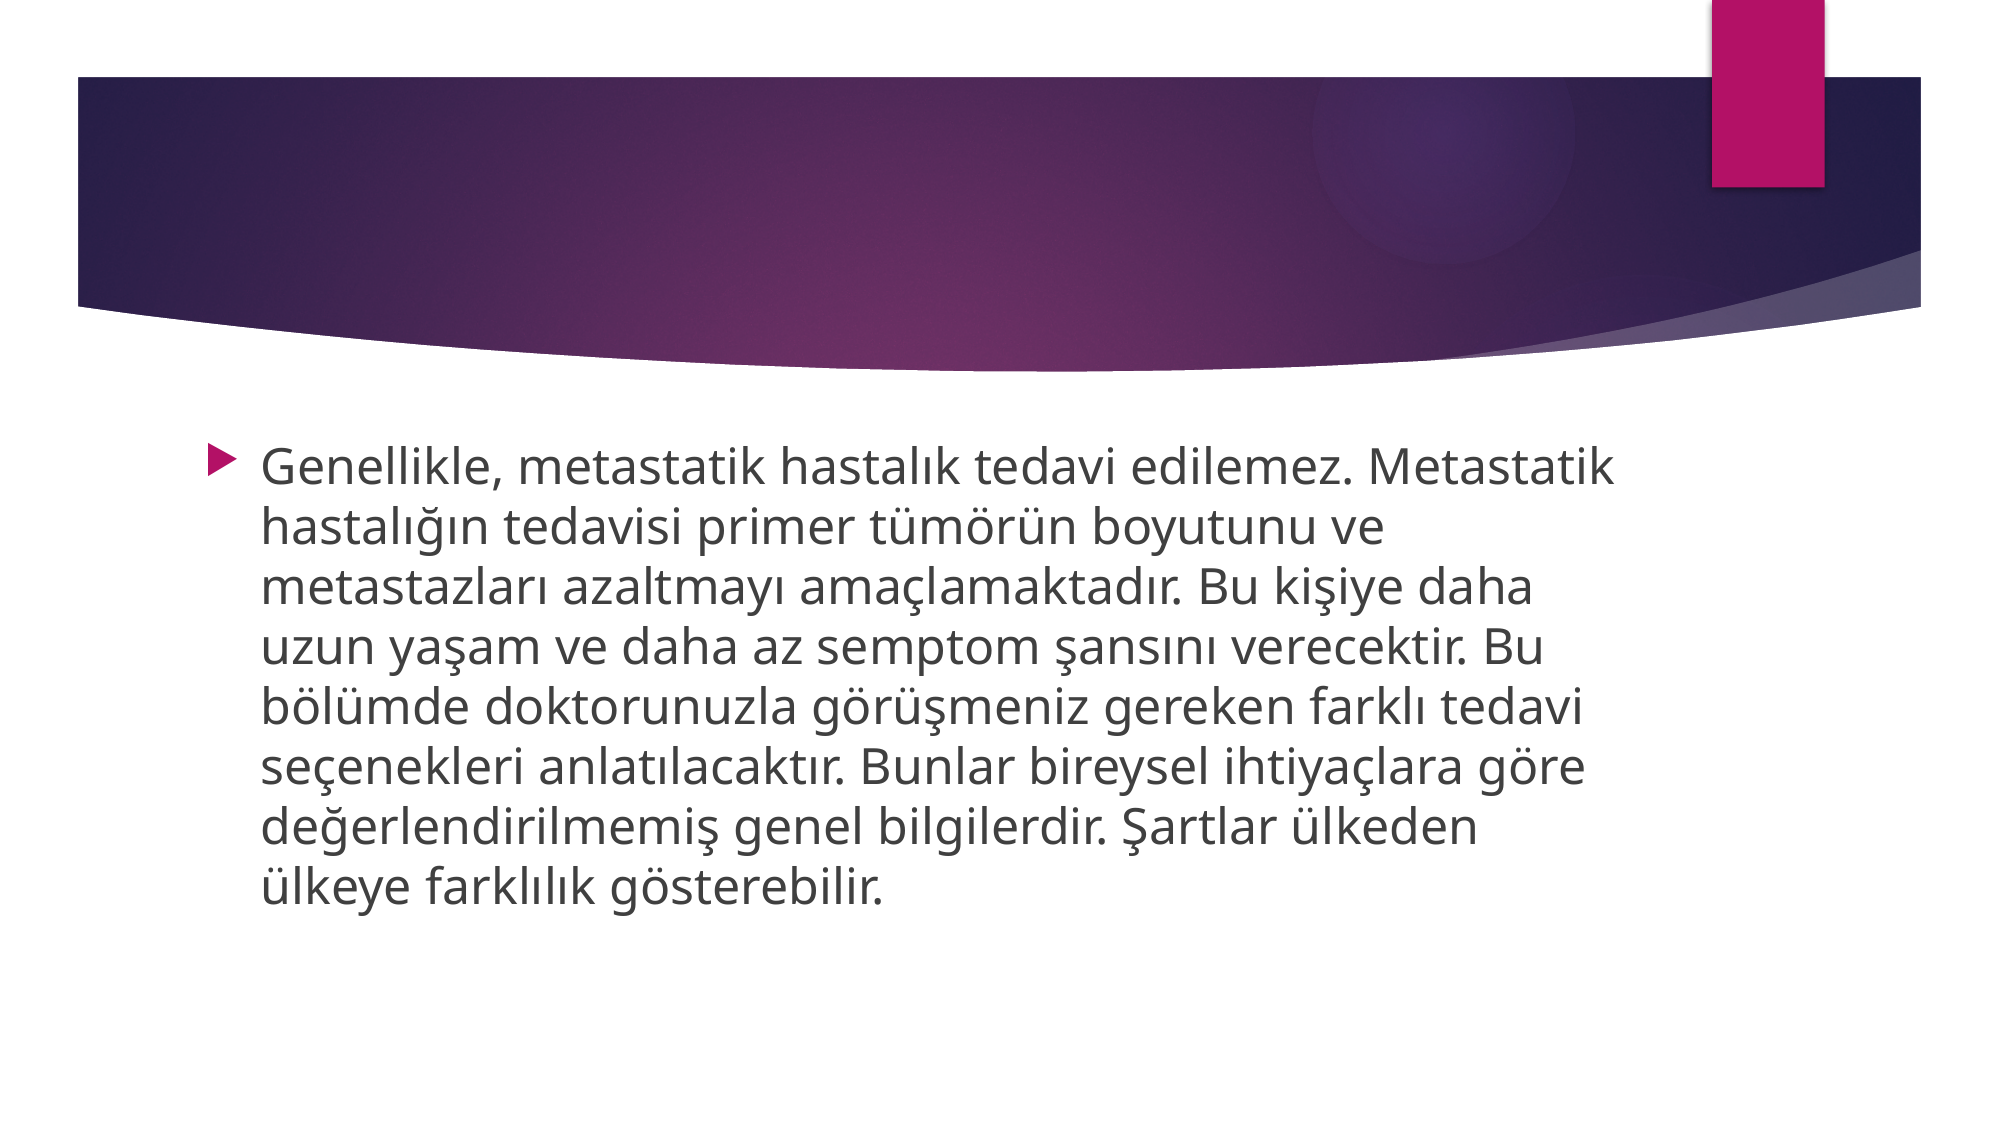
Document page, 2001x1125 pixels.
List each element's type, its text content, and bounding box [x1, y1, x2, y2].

list Genellikle, metastatik hastalık tedavi edilemez. Metastatik hastalığın tedavisi primer tümörün boyutunu ve metastazları azaltmayı amaçlamaktadır. Bu kişiye daha uzun yaşam ve daha az semptom şansını verecektir. Bu bölümde doktorunuzla görüşmeniz gereken farklı tedavi seçenekleri anlatılacaktır. Bunlar bireysel ihtiyaçlara göre değerlendirilmemiş genel bilgilerdir. Şartlar ülkeden ülkeye farklılık gösterebilir. [189, 427, 1638, 988]
